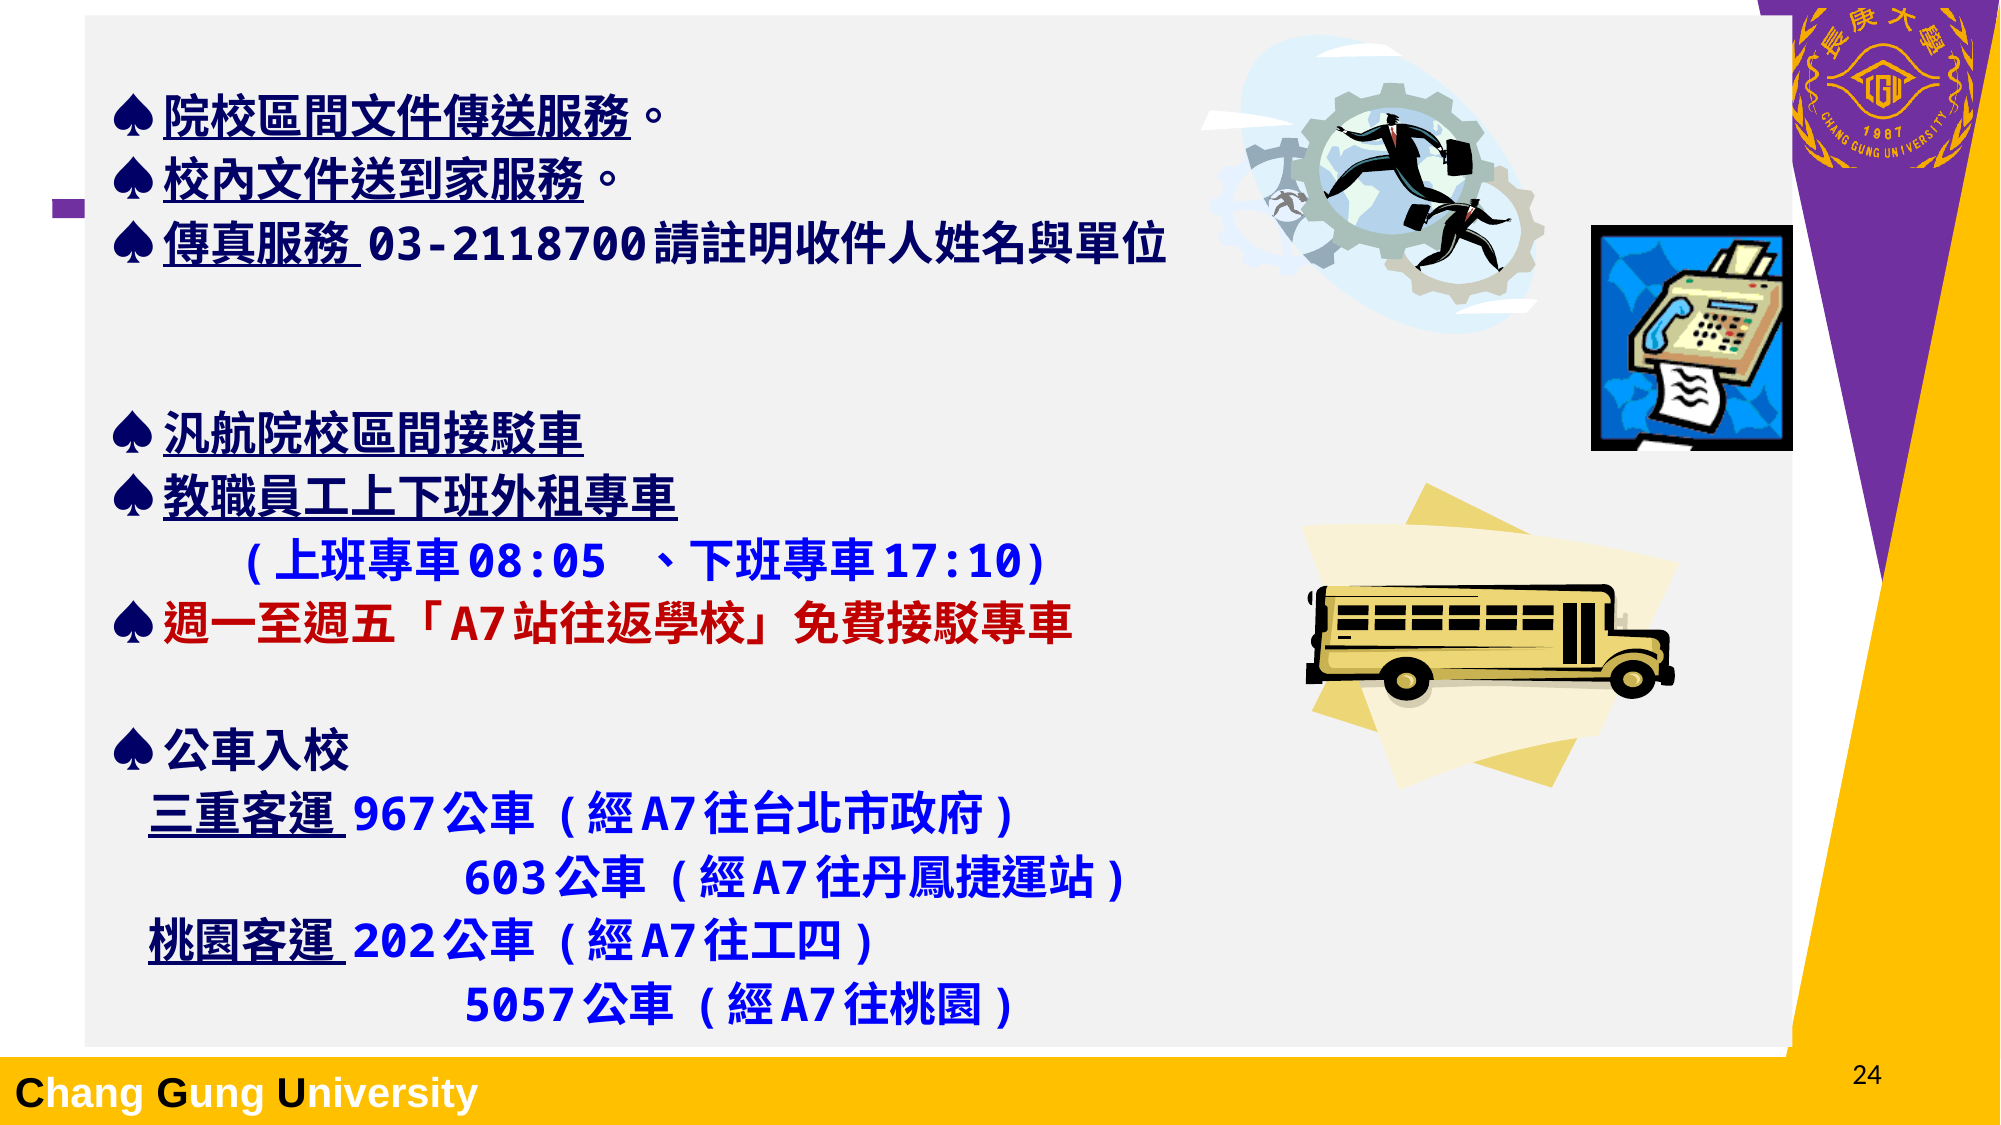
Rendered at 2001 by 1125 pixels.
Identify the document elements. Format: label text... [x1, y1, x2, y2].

slide_number 23 [1679, 1033, 2000, 1113]
picture [1789, 8, 1973, 168]
list ♠院校區間文件傳送服務。 ♠校內文件送到家服務。 ♠傳真服務 03-2118700請註明收件人姓名與單位 ♠汎航院校區間接駁車 ♠教職員工上下班外租專車 (上班專車08:05 、下班專車17:10) ♠週一至週五「A7站往返學校」免費接駁專車 ♠公車入校 三重客運 967公車 (經A7往台北市政府) 603公車 (經A7往丹鳳捷運站) 桃園客運 202公車 (經A7往工四) 5057公車 (經A7往桃園) [84, 15, 1793, 1047]
picture [1301, 482, 1680, 790]
picture [1200, 30, 1550, 339]
picture [1591, 225, 1793, 451]
